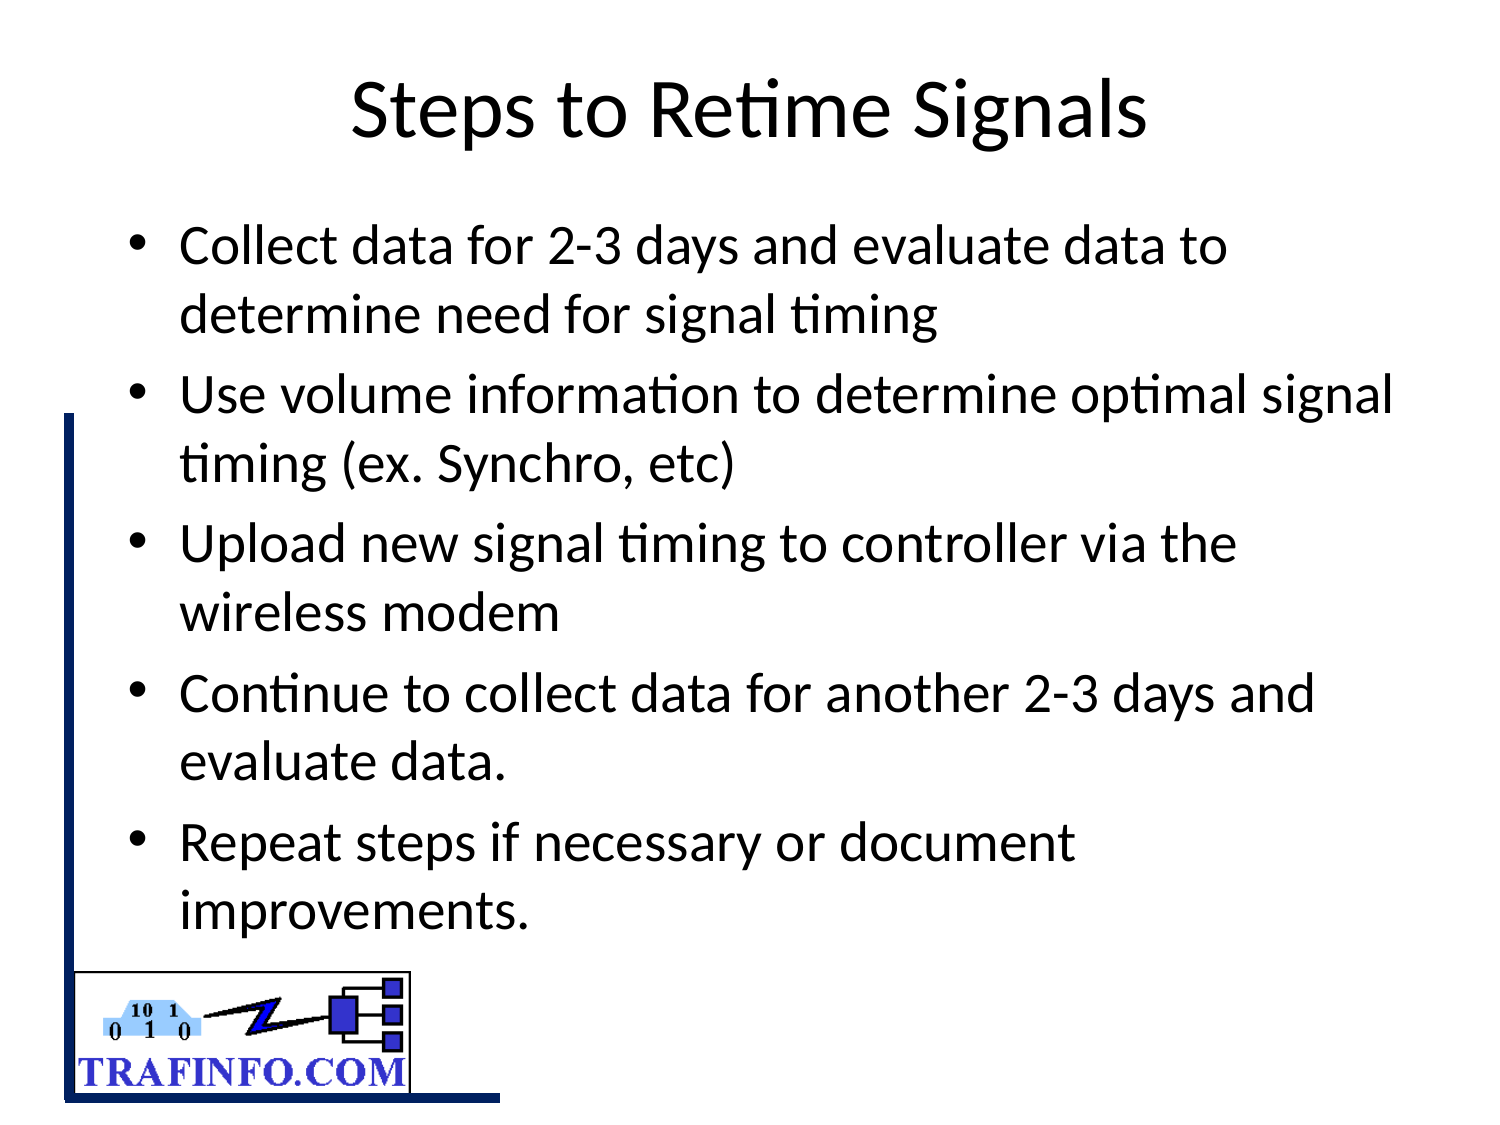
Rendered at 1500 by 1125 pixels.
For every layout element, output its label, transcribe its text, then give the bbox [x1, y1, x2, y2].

picture [74, 971, 411, 1093]
list Collect data for 2-3 days and evaluate data to determine need for signal timing Use volume information to determine optimal signal timing (ex. Synchro, etc) Upload new signal timing to controller via the wireless modem Continue to collect data for another 2-3 days and evaluate data. Repeat steps if necessary or document improvements. [112, 200, 1425, 950]
title Steps to Retime Signals [75, 45, 1425, 163]
